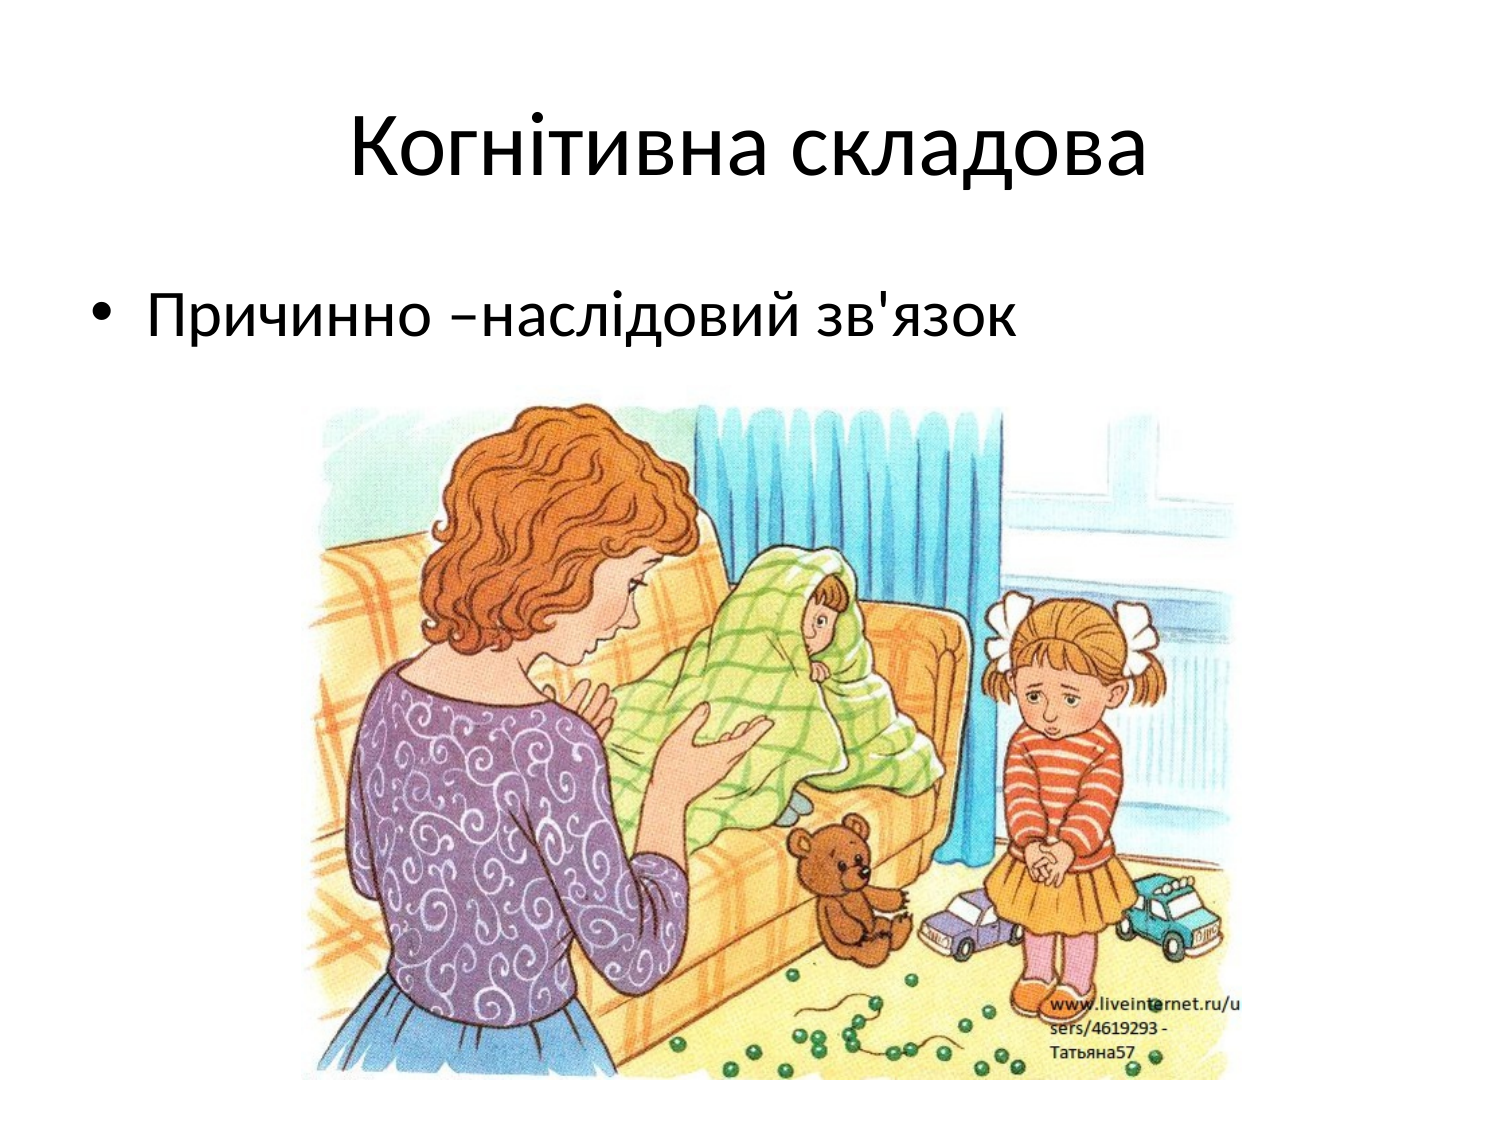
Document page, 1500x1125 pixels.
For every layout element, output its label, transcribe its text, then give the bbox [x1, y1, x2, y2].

list Причинно –наслідовий зв'язок [75, 262, 1425, 1005]
title Когнітивна складова [75, 45, 1425, 233]
picture [300, 385, 1242, 1080]
